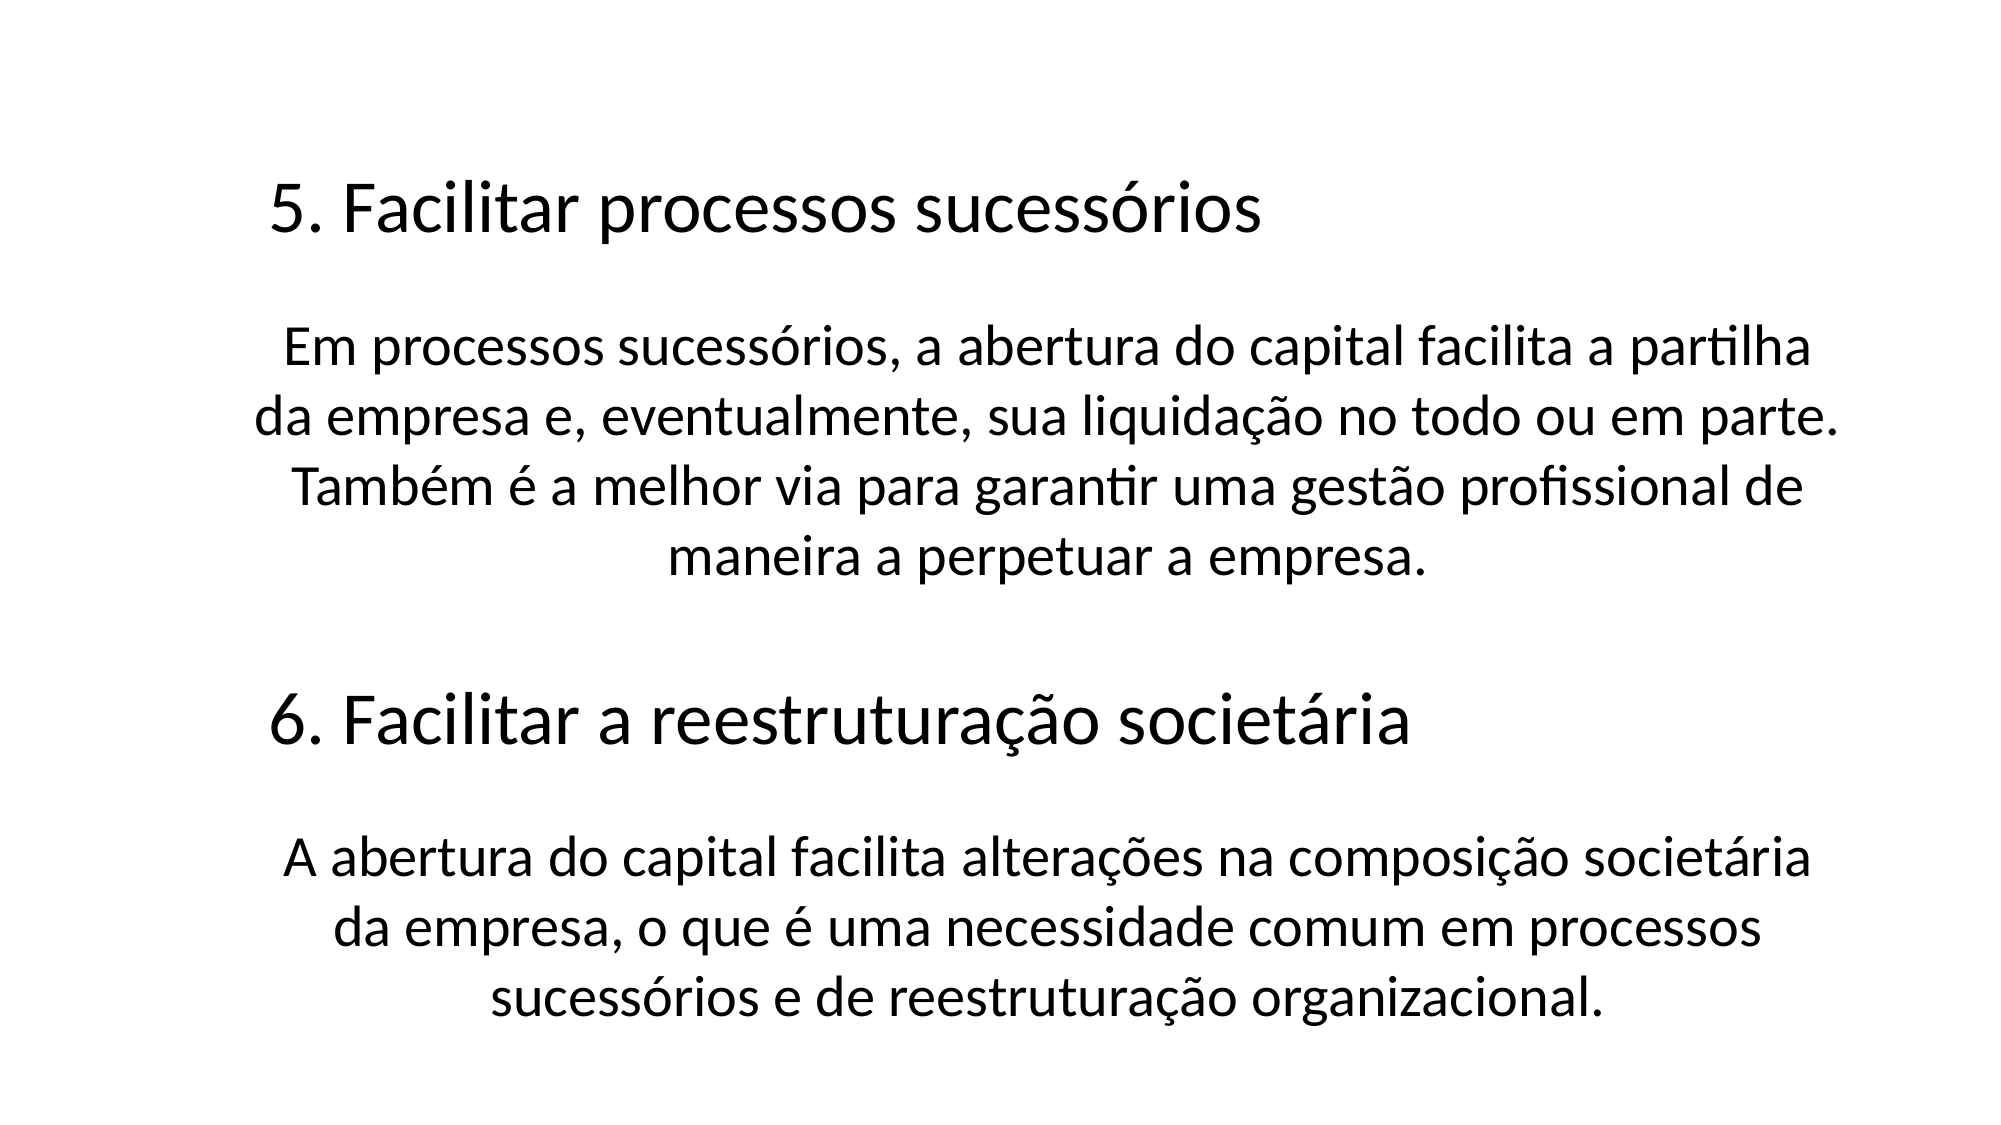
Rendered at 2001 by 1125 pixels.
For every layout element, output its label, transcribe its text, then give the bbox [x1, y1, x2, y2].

text_box Em processos sucessórios, a abertura do capital facilita a partilha da empresa e, eventualmente, sua liquidação no todo ou em parte. Também é a melhor via para garantir uma gestão profissional de maneira a perpetuar a empresa. [237, 299, 1859, 595]
text_box 5. Facilitar processos sucessórios [253, 150, 1685, 256]
text_box A abertura do capital facilita alterações na composição societária da empresa, o que é uma necessidade comum em processos sucessórios e de reestruturação organizacional. [237, 811, 1859, 1036]
text_box 6. Facilitar a reestruturação societária [253, 661, 1685, 767]
